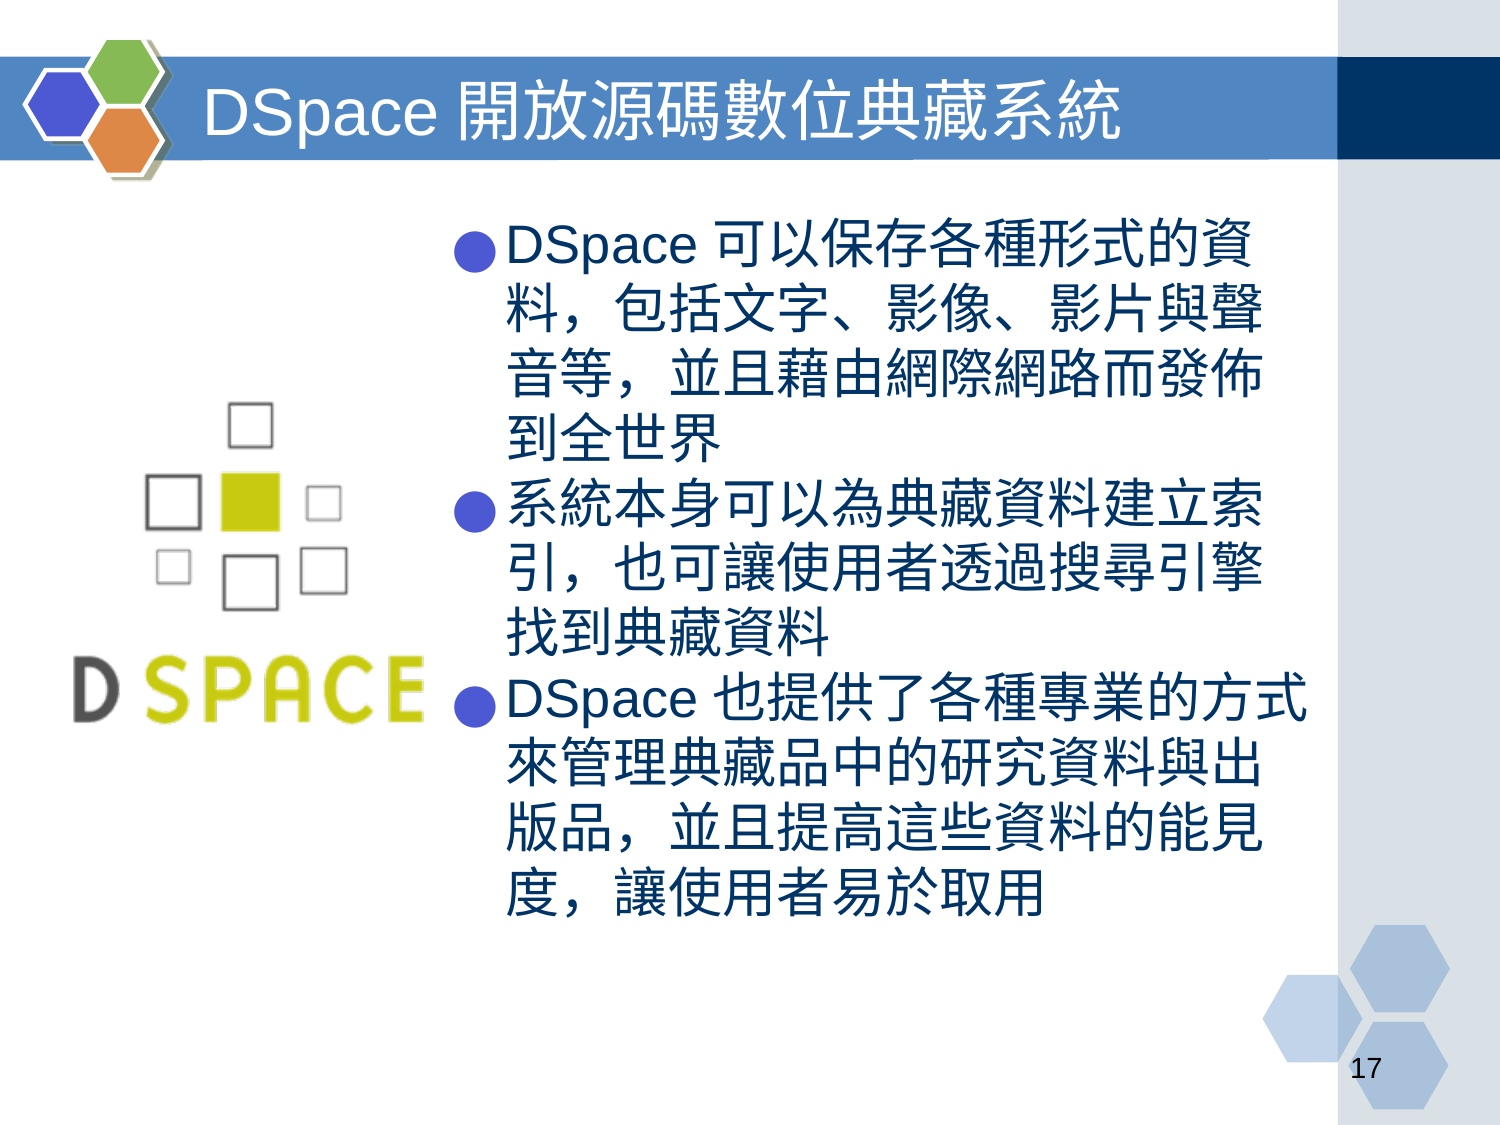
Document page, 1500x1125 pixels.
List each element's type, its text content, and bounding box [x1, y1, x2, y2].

title DSpace開放源碼數位典藏系統 [187, 62, 1288, 155]
slide_number ‹#› [1335, 1047, 1459, 1086]
picture [61, 390, 435, 735]
list DSpace可以保存各種形式的資料，包括文字、影像、影片與聲音等，並且藉由網際網路而發佈到全世界 系統本身可以為典藏資料建立索引，也可讓使用者透過搜尋引擎找到典藏資料 DSpace也提供了各種專業的方式來管理典藏品中的研究資料與出版品，並且提高這些資料的能見度，讓使用者易於取用 [434, 201, 1329, 1063]
